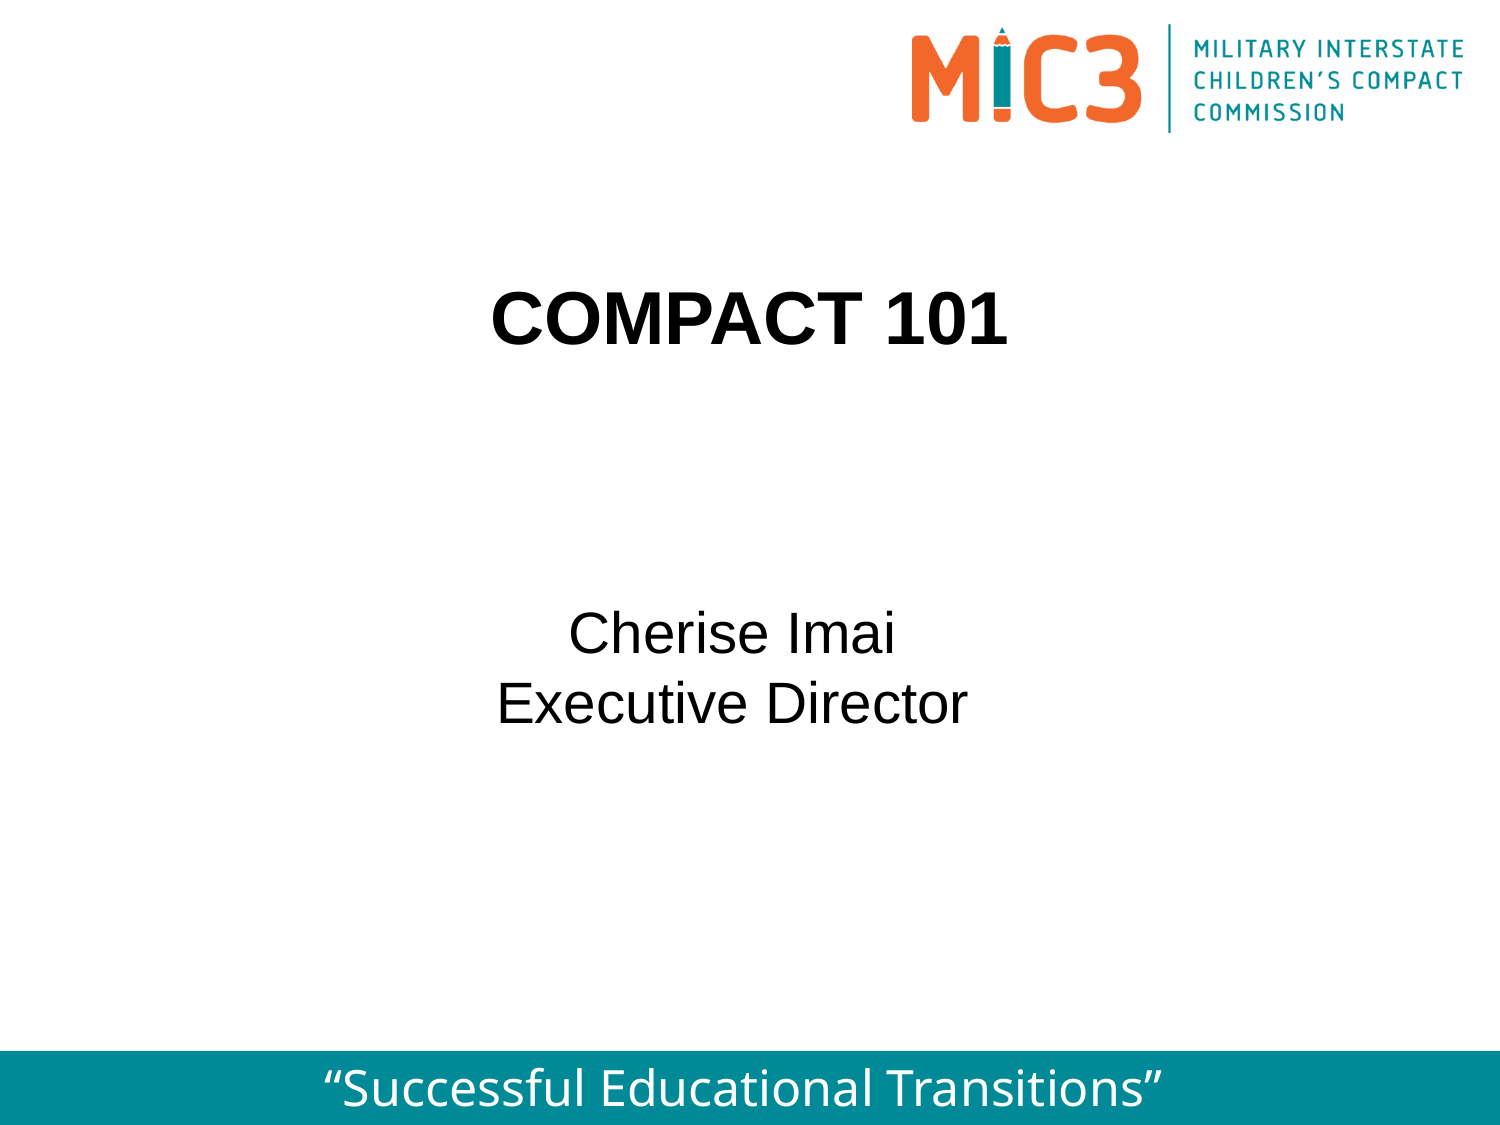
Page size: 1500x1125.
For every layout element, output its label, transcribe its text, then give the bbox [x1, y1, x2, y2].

text_box COMPACT 101 [93, 262, 1407, 368]
text_box Cherise Imai Executive Director [0, 587, 1437, 813]
picture [912, 24, 1463, 133]
